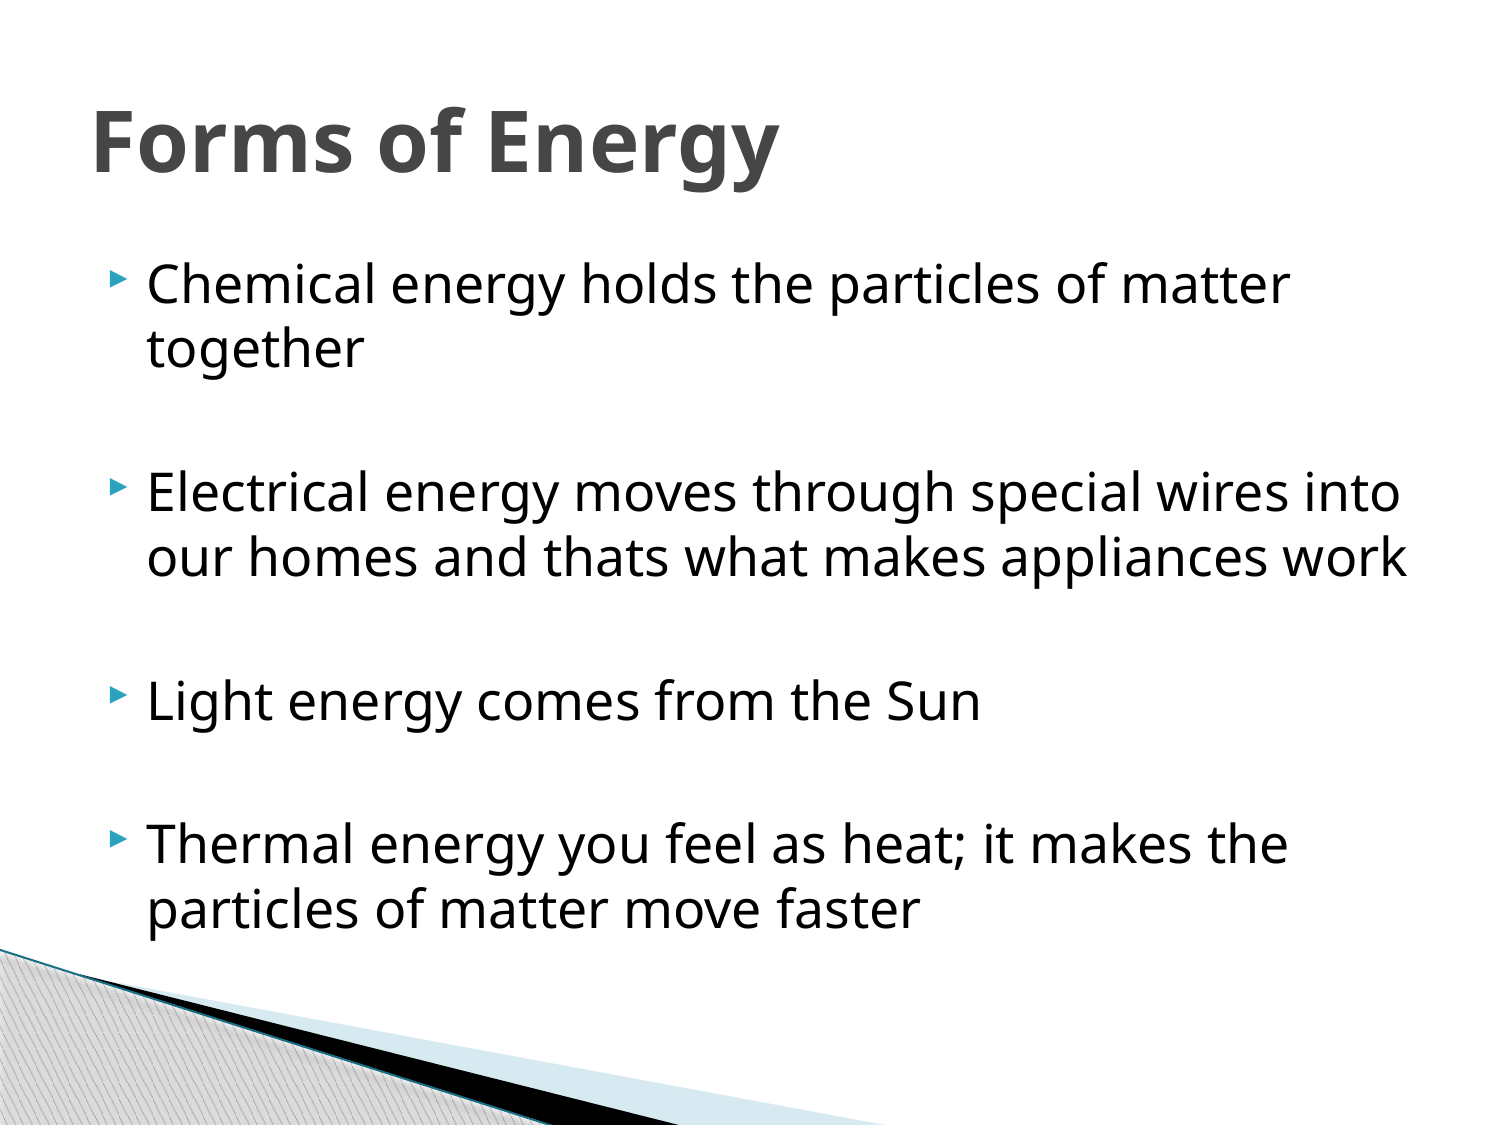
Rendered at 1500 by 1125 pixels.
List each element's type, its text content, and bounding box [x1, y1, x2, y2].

title Forms of Energy [75, 45, 1425, 233]
list Chemical energy holds the particles of matter together Electrical energy moves through special wires into our homes and thats what makes appliances work Light energy comes from the Sun Thermal energy you feel as heat; it makes the particles of matter move faster [75, 243, 1425, 986]
